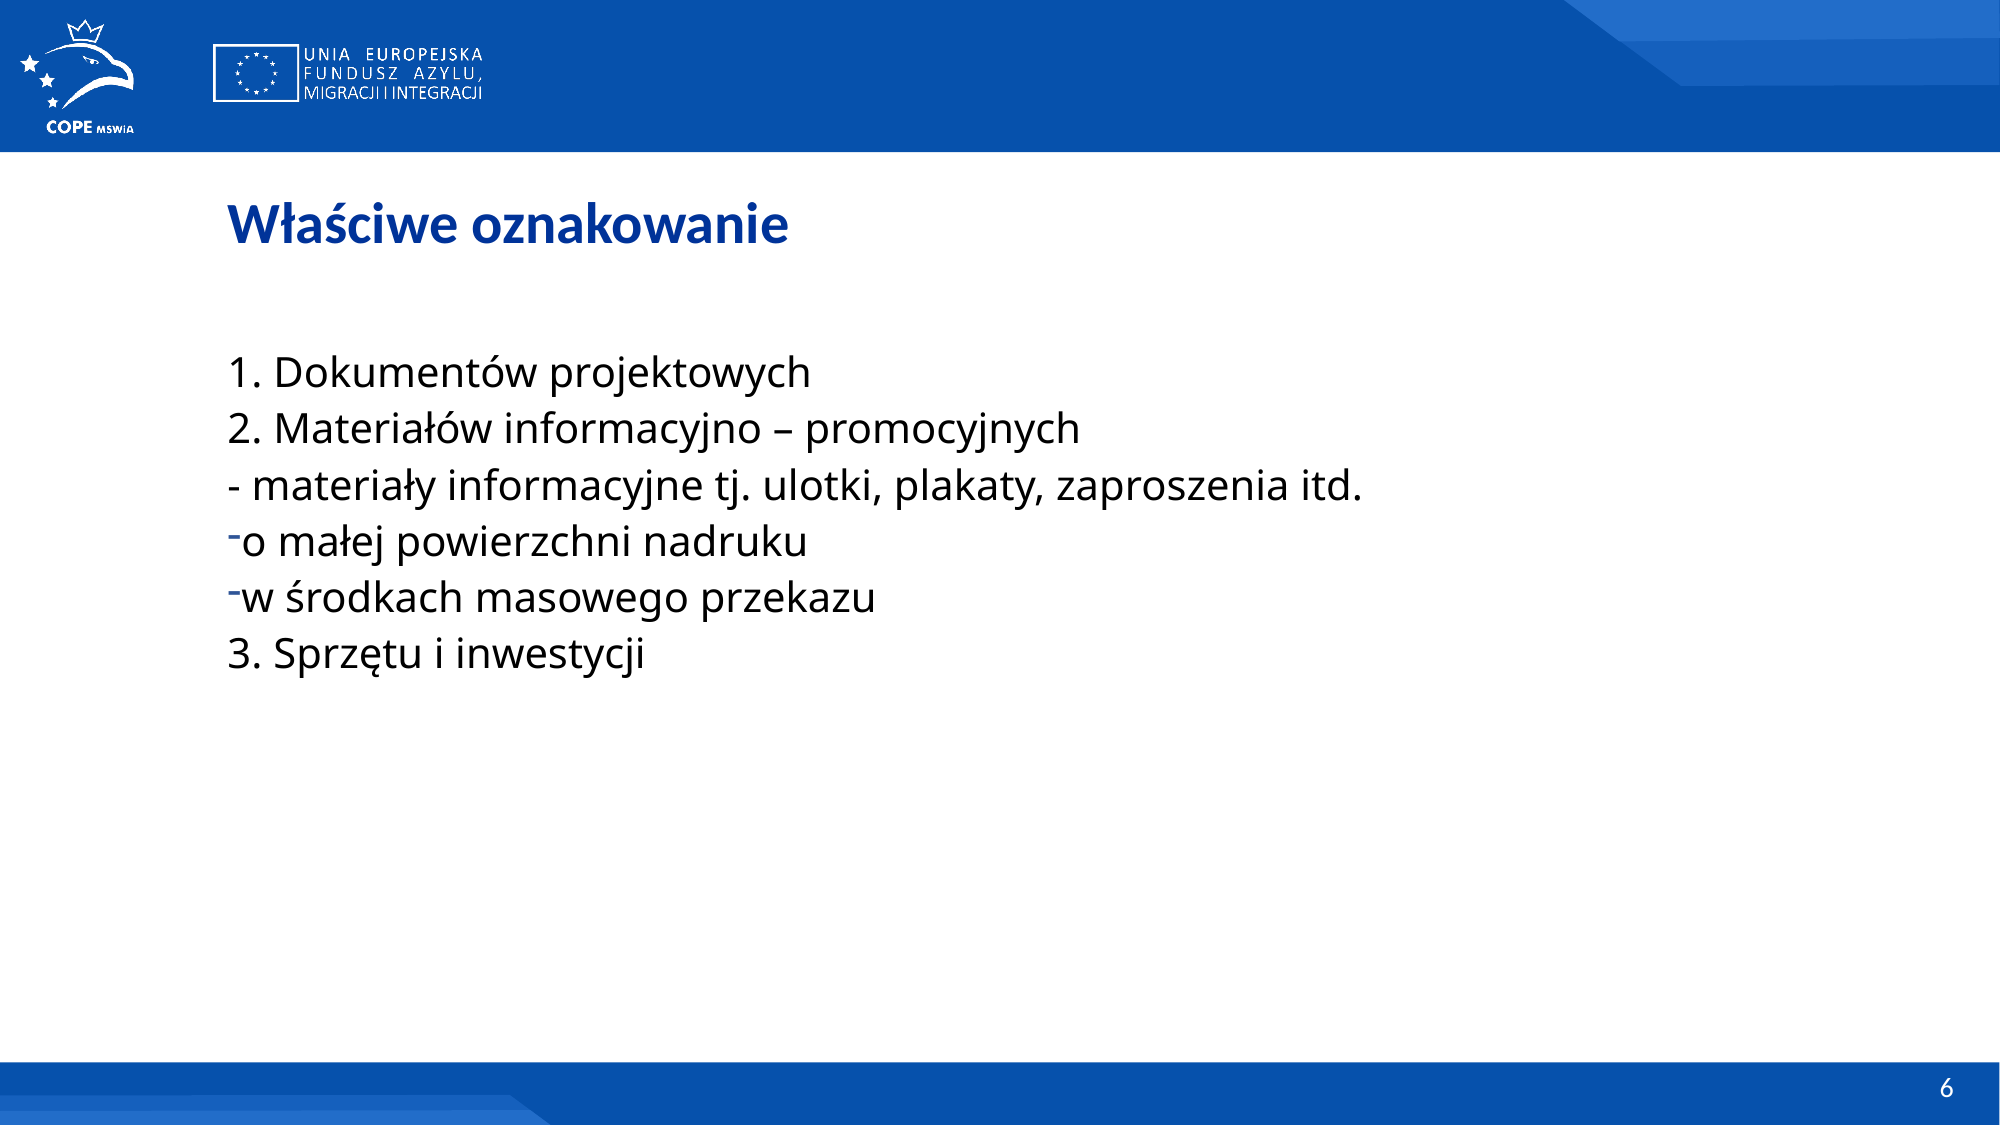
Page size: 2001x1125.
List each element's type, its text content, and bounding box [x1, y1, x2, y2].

subtitle 1. Dokumentów projektowych 2. Materiałów informacyjno – promocyjnych - materiały informacyjne tj. ulotki, plakaty, zaproszenia itd. o małej powierzchni nadruku w środkach masowego przekazu 3. Sprzętu i inwestycji [212, 338, 1910, 1024]
picture [213, 44, 482, 102]
picture [0, 0, 153, 152]
text_box Właściwe oznakowanie [212, 185, 2000, 279]
